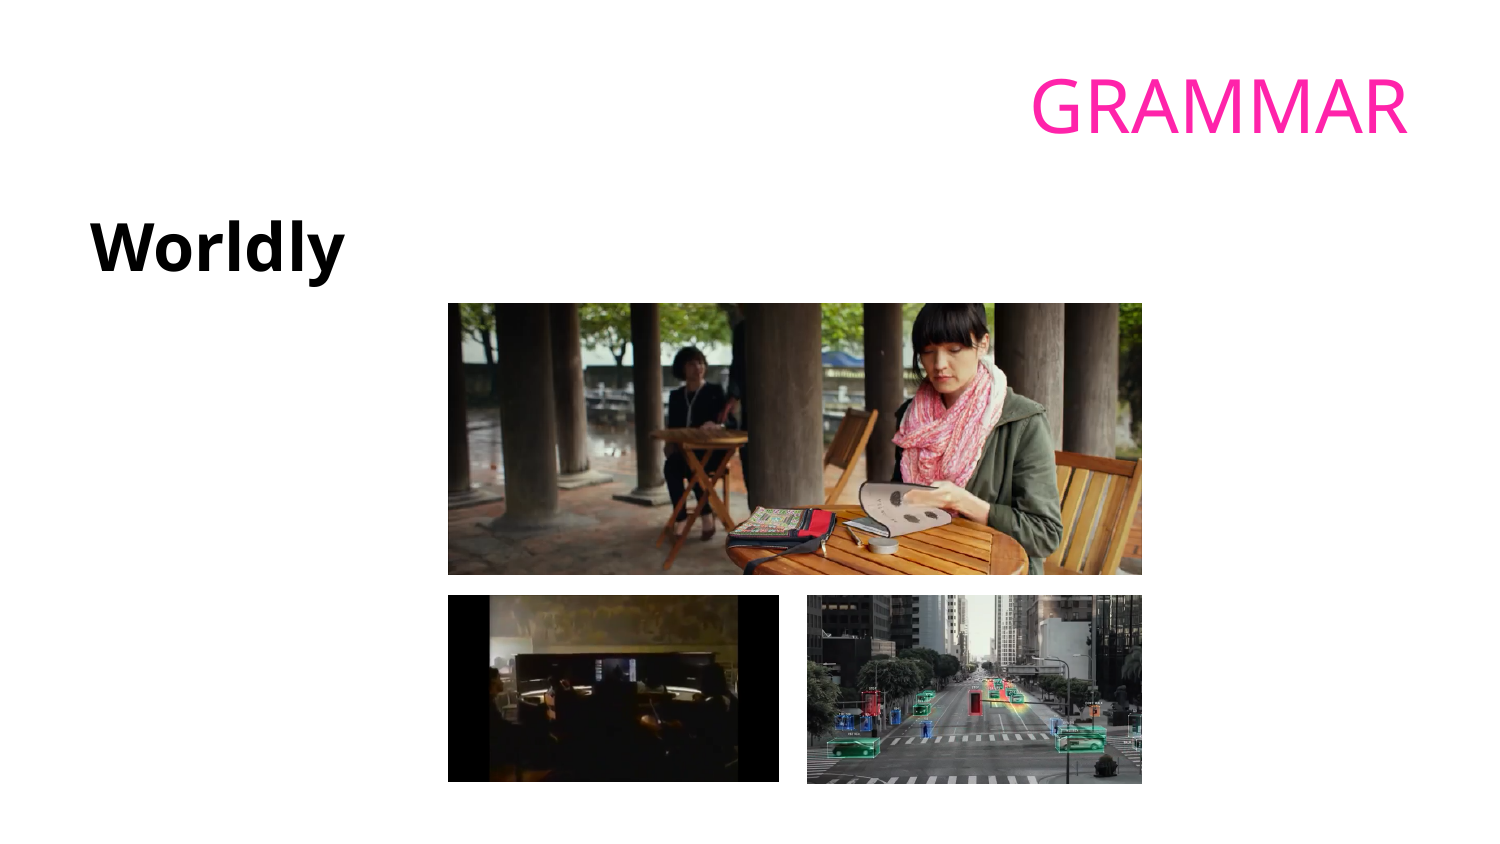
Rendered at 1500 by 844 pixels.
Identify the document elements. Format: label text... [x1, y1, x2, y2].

picture [448, 303, 1142, 575]
title Grammar [75, 33, 1425, 175]
list Worldly [75, 196, 1425, 754]
picture [448, 595, 780, 782]
picture [806, 595, 1142, 784]
